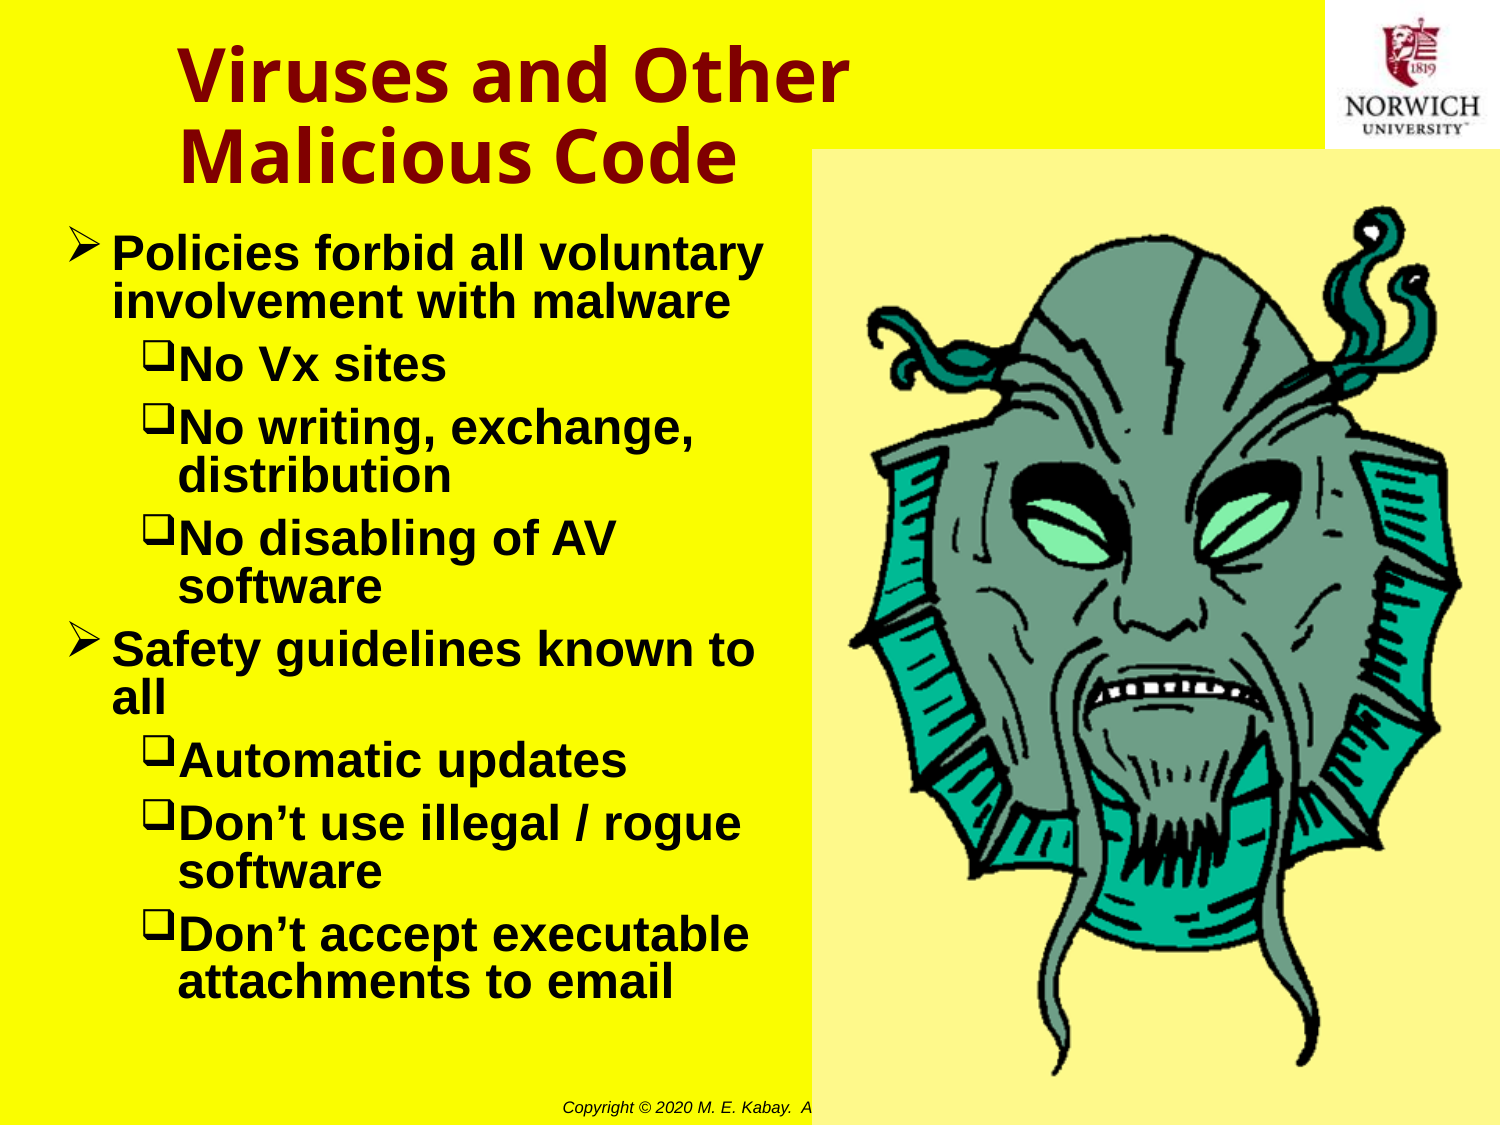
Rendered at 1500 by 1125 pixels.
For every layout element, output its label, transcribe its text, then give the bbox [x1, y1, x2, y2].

picture [812, 0, 1500, 1125]
list Policies forbid all voluntary involvement with malware No Vx sites No writing, exchange, distribution No disabling of AV software Safety guidelines known to all Automatic updates Don’t use illegal / rogue software Don’t accept executable attachments to email [49, 224, 801, 1076]
title Viruses and Other Malicious Code [161, 24, 1339, 213]
